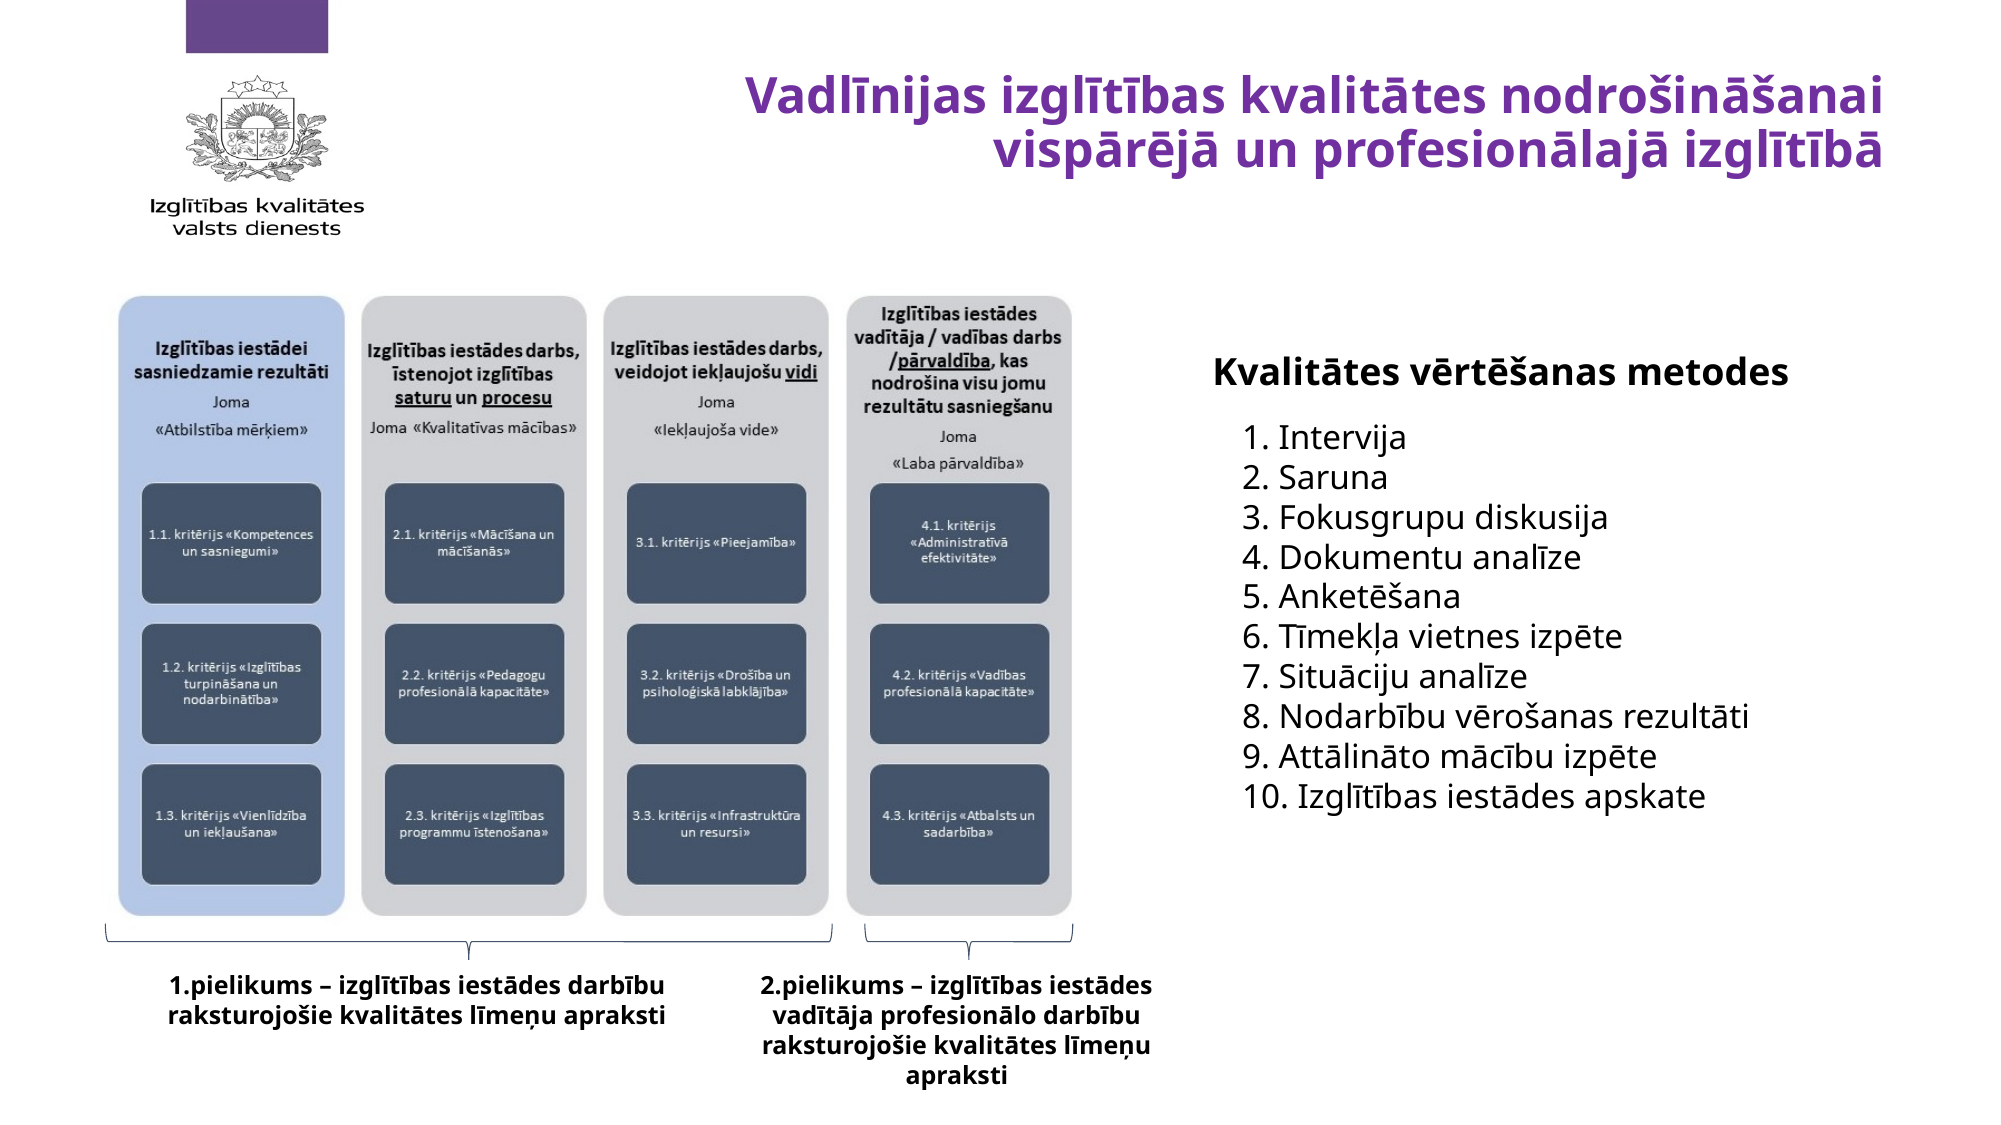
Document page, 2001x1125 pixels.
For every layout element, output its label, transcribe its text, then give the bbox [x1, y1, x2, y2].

text_box 1. Intervija 2. Saruna 3. Fokusgrupu diskusija 4. Dokumentu analīze 5. Anketēšana 6. Tīmekļa vietnes izpēte 7. Situāciju analīze 8. Nodarbību vērošanas rezultāti 9. Attālināto mācību izpēte 10. Izglītības iestādes apskate [1227, 408, 1818, 893]
picture [64, 0, 1112, 955]
text_box Kvalitātes vērtēšanas metodes [1112, 340, 1916, 401]
text_box 2.pielikums – izglītības iestādes vadītāja profesionālo darbību raksturojošie kvalitātes līmeņu apraksti [729, 962, 1185, 1097]
text_box 1.pielikums – izglītības iestādes darbību raksturojošie kvalitātes līmeņu apraksti [105, 962, 729, 1037]
title Vadlīnijas izglītības kvalitātes nodrošināšanai vispārējā un profesionālajā izglītībā [566, 62, 1900, 233]
